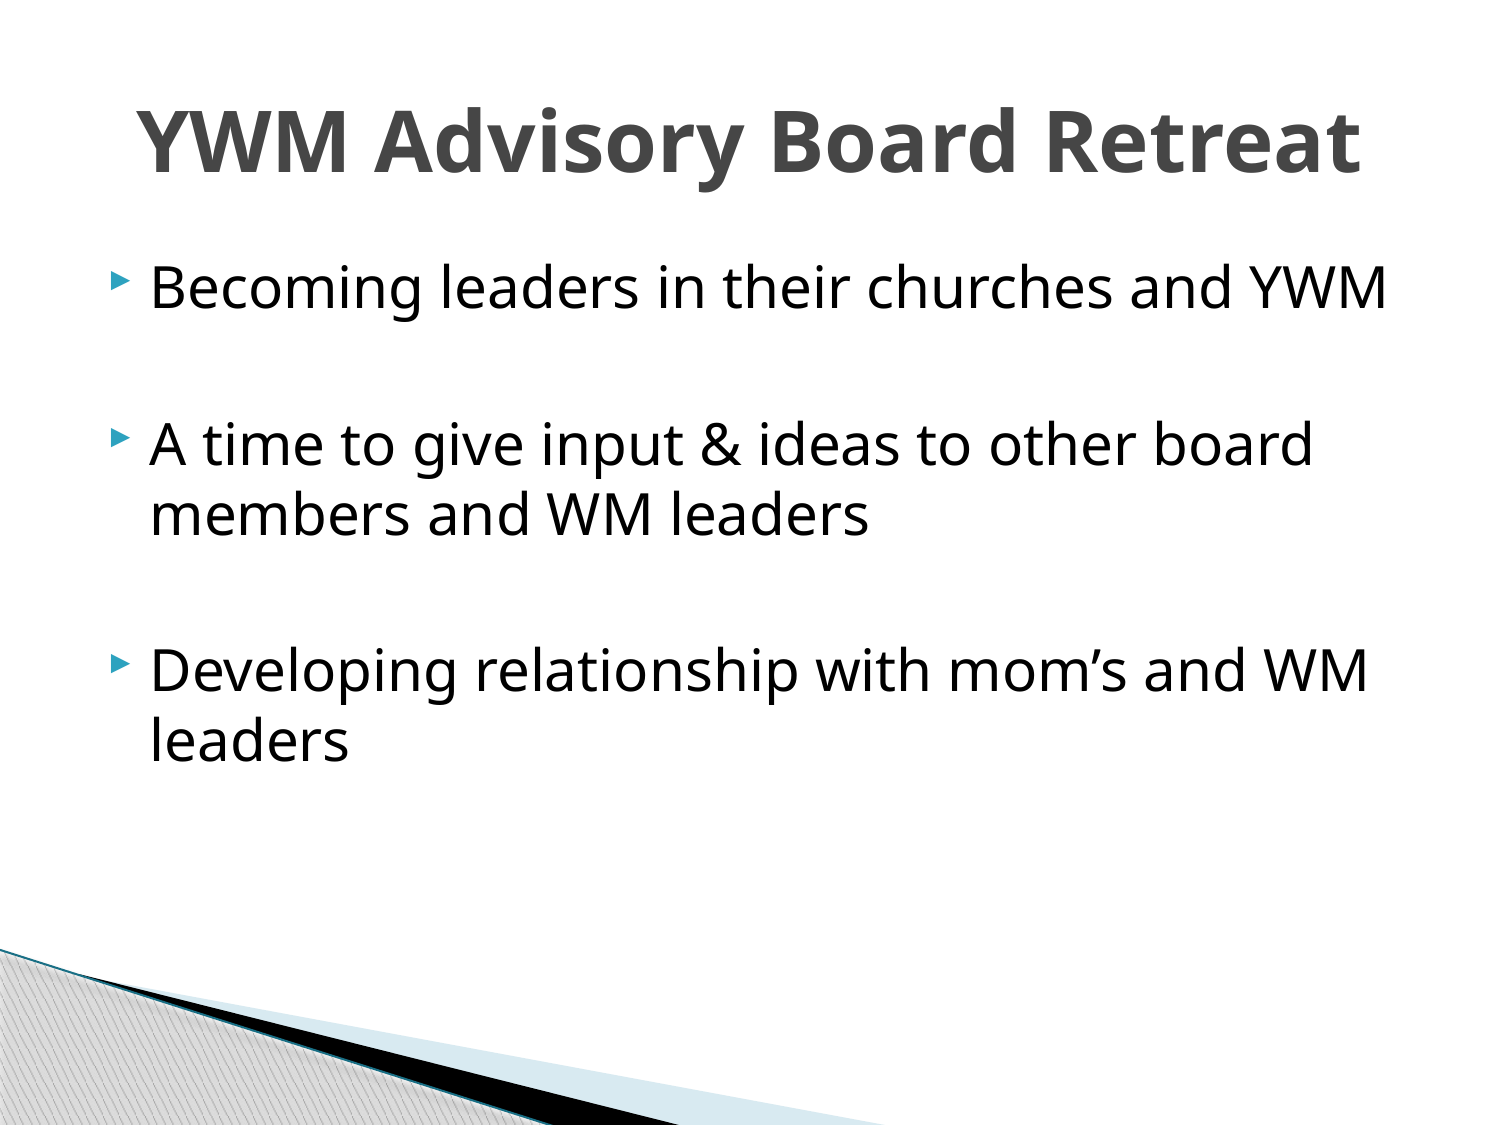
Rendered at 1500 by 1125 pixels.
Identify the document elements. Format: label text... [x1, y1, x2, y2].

list Becoming leaders in their churches and YWM A time to give input & ideas to other board members and WM leaders Developing relationship with mom’s and WM leaders [75, 243, 1425, 986]
title YWM Advisory Board Retreat [75, 45, 1425, 233]
